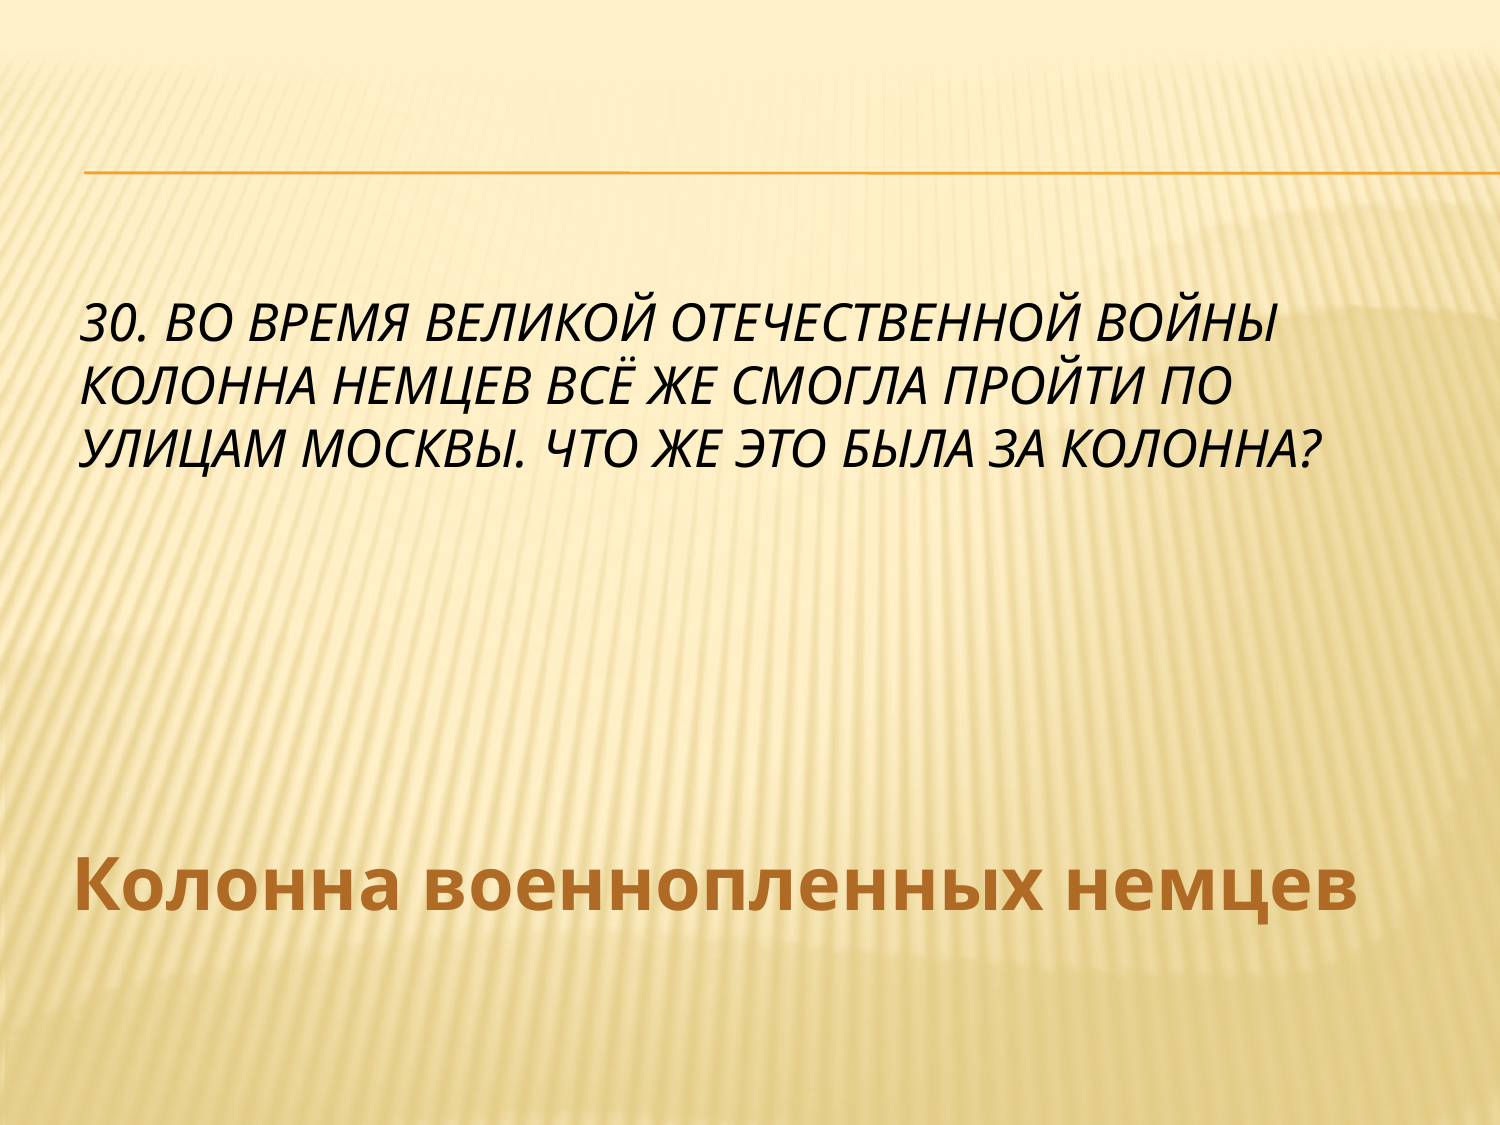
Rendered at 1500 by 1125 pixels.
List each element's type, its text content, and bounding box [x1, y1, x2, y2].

list Колонна военнопленных немцев [41, 786, 1392, 975]
title 30. Во время Великой Отечественной войны колонна немцев всё же смогла пройти по улицам Москвы. Что же это была за колонна? [64, 278, 1415, 551]
